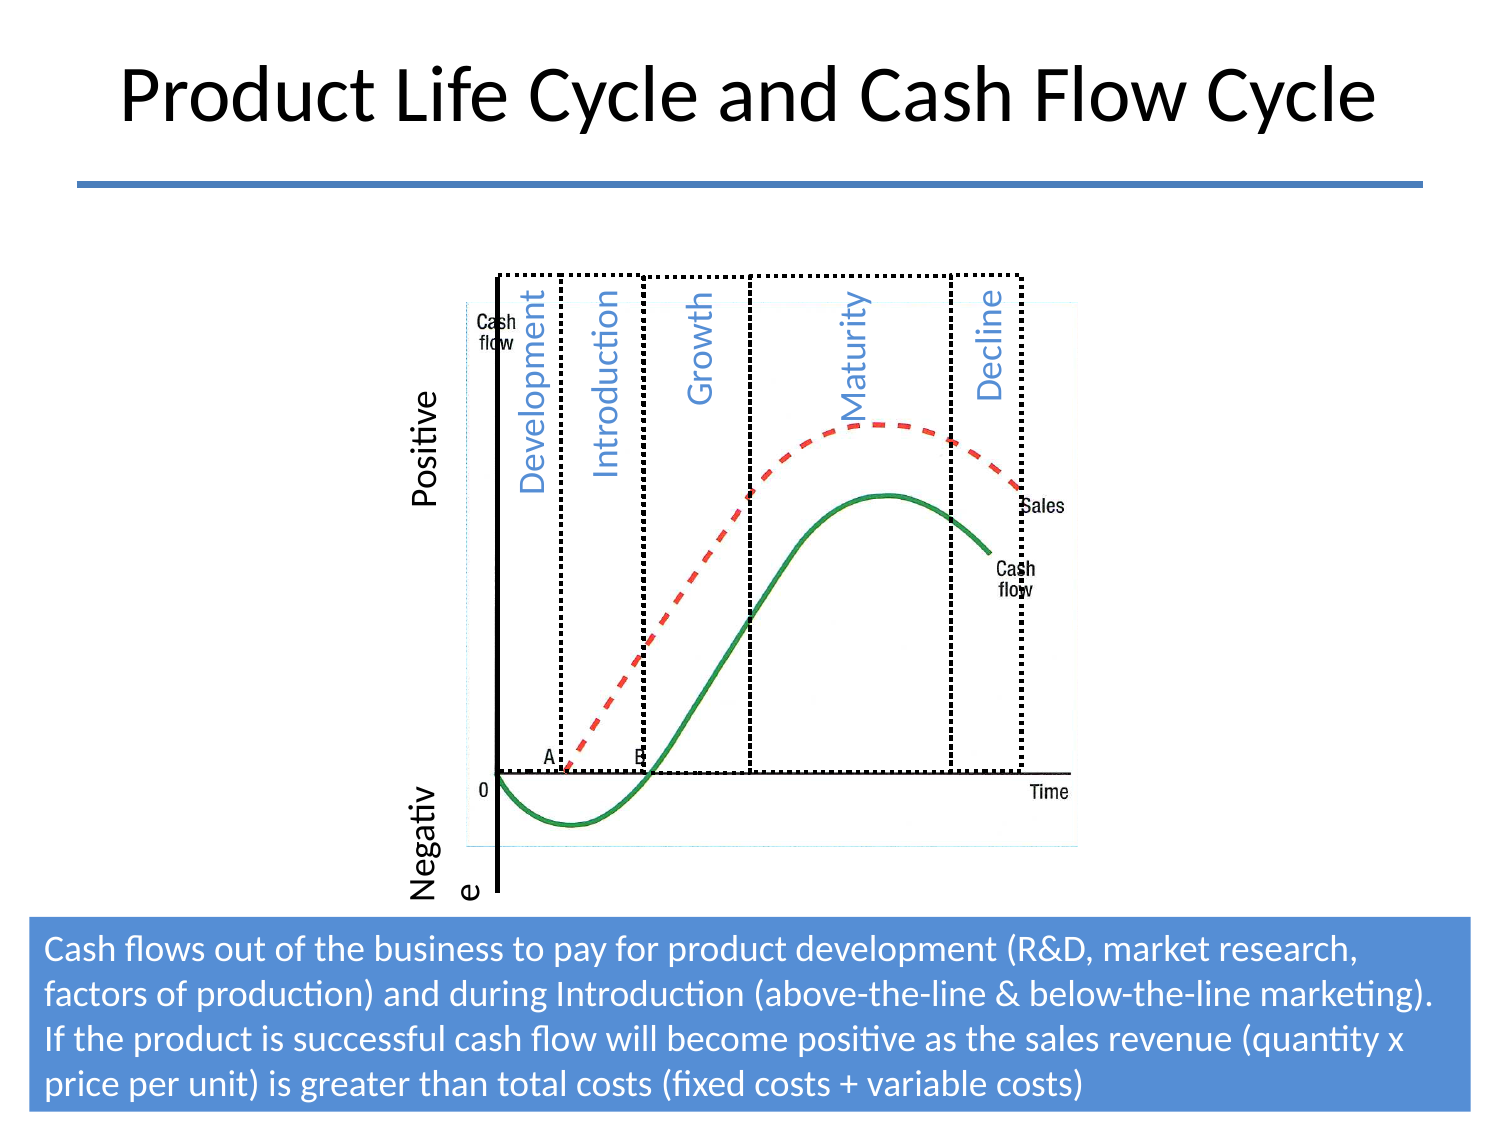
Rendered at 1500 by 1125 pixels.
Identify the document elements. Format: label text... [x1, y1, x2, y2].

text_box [389, 274, 1078, 918]
title Product Life Cycle and Cash Flow Cycle [75, 0, 1425, 183]
text_box Cash flows out of the business to pay for product development (R&D, market research, factors of production) and during Introduction (above-the-line & below-the-line marketing). If the product is successful cash flow will become positive as the sales revenue (quantity x price per unit) is greater than total costs (fixed costs + variable costs) [29, 916, 1471, 1112]
